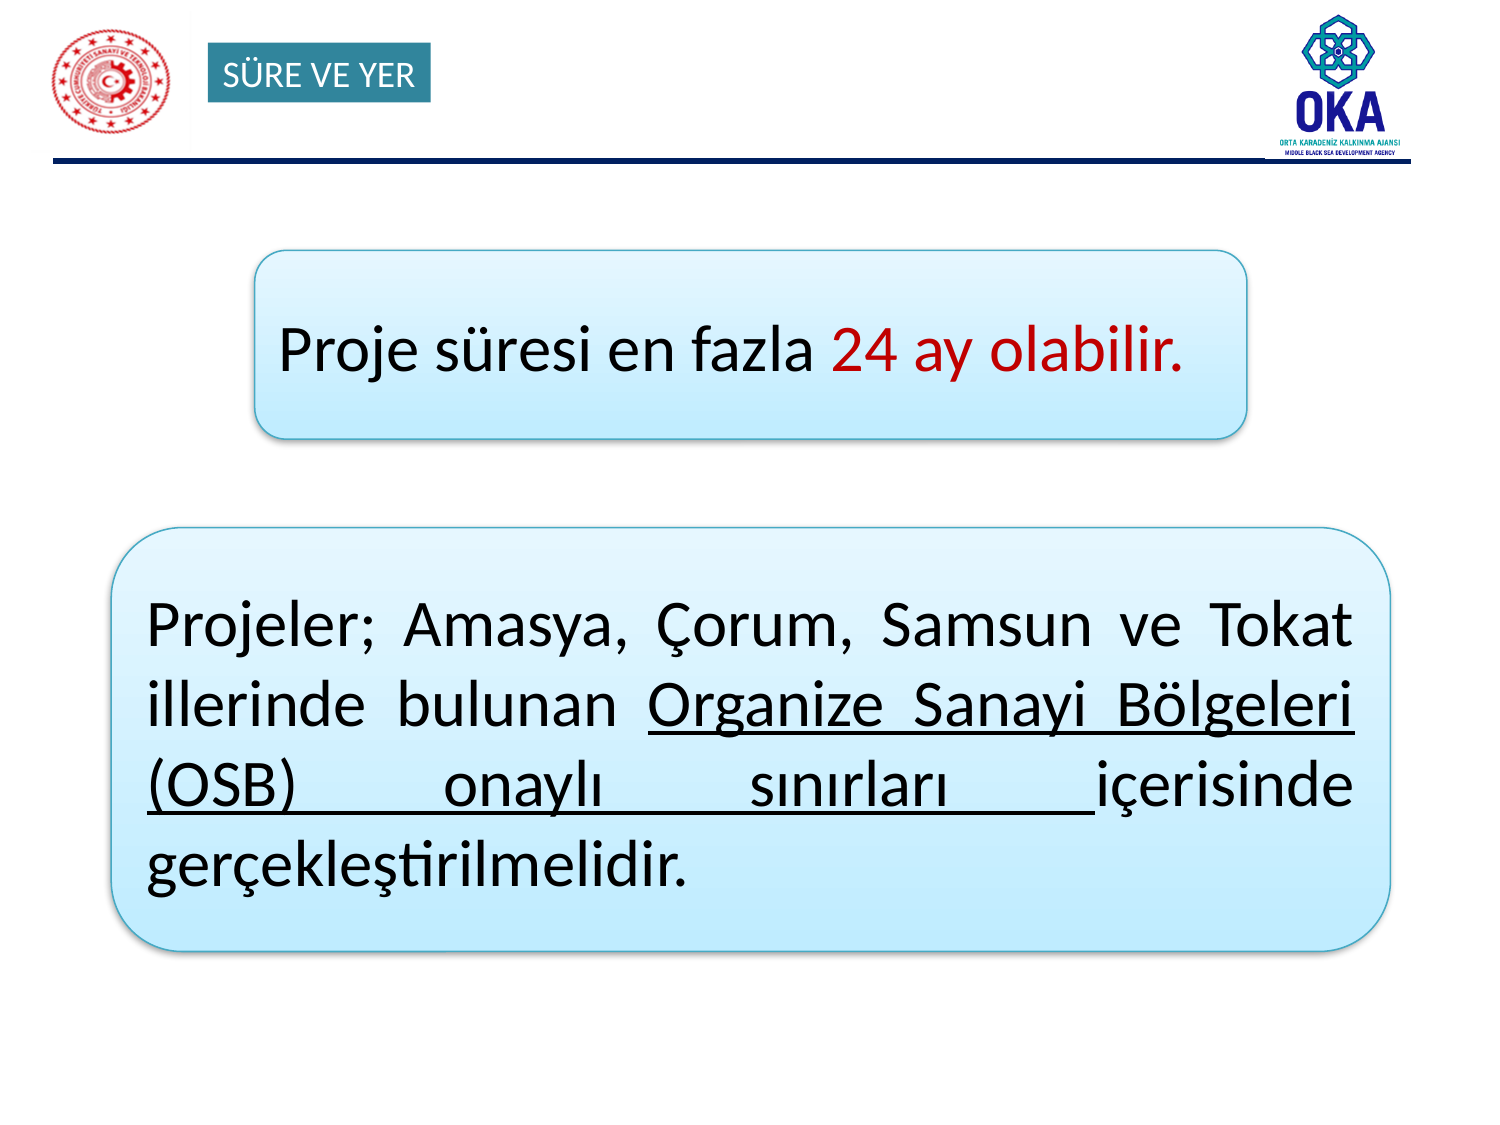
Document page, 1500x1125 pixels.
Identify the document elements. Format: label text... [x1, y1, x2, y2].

picture [1265, 11, 1414, 160]
picture [30, 11, 192, 153]
text_box SÜRE VE YER [207, 42, 431, 103]
text_box Proje süresi en fazla 24 ay olabilir. [253, 249, 1248, 440]
text_box [76, 219, 1427, 1040]
text_box Projeler; Amasya, Çorum, Samsun ve Tokat illerinde bulunan Organize Sanayi Bölgeleri (OSB) onaylı sınırları içerisinde gerçekleştirilmelidir. [110, 526, 1392, 953]
